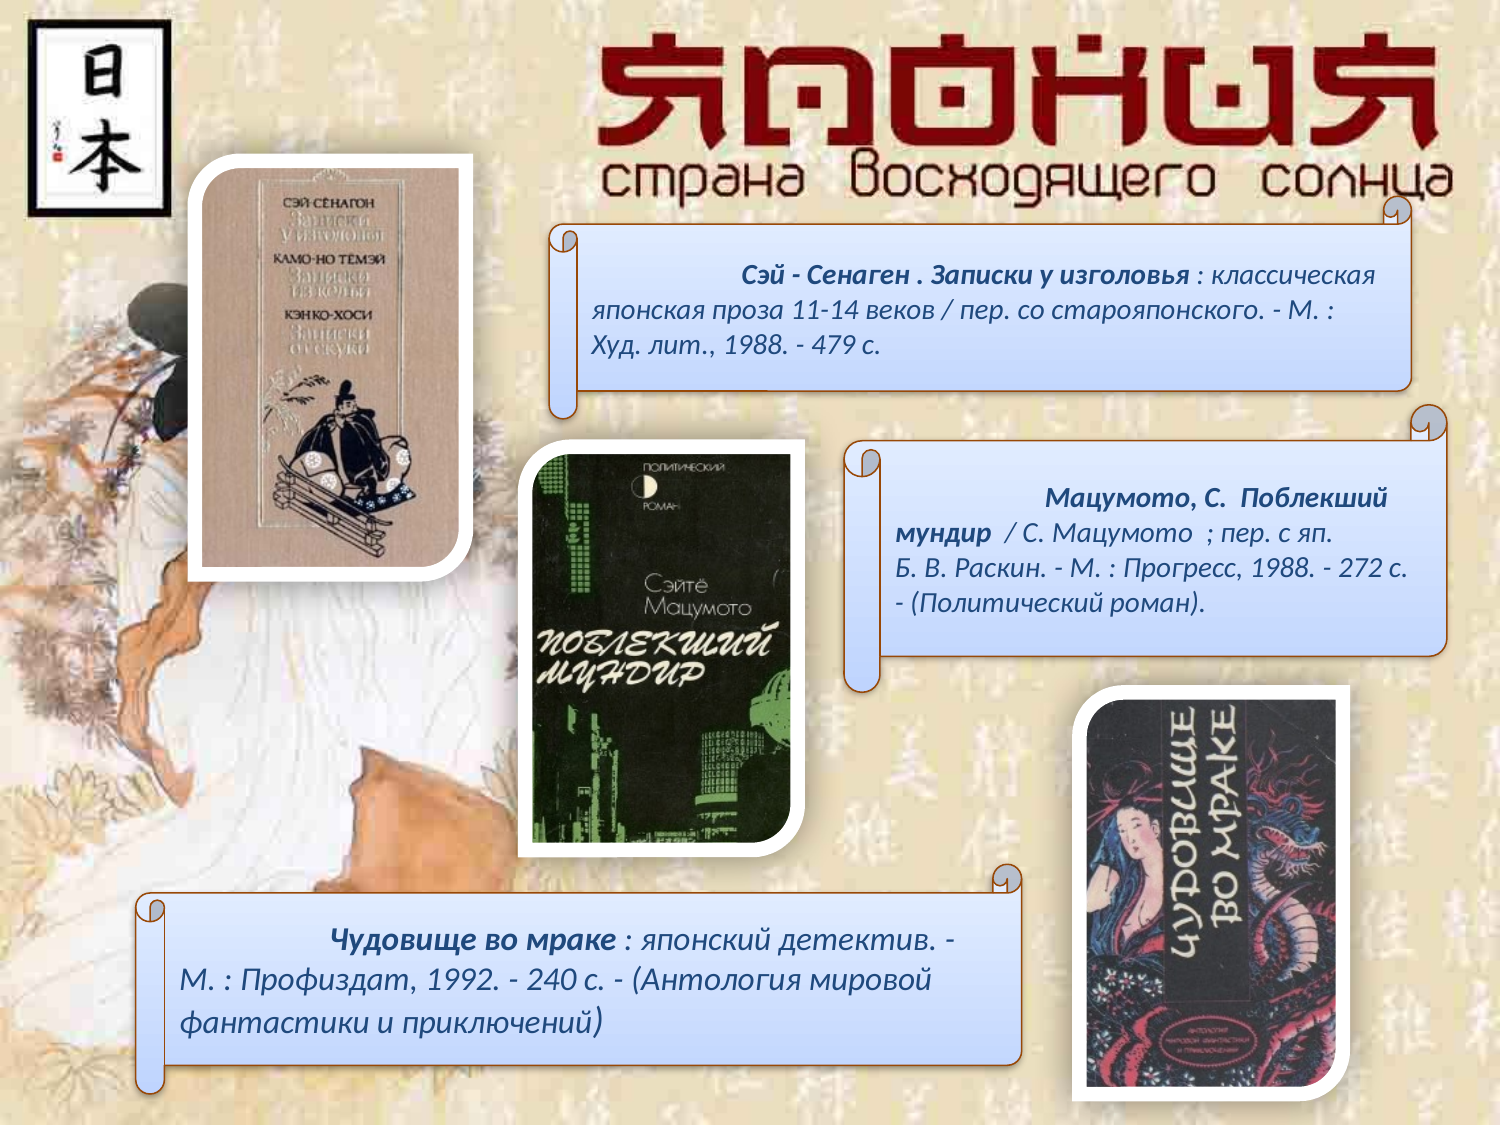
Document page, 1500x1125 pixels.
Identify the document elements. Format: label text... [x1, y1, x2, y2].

picture [0, 0, 1500, 1125]
text_box Чудовище во мраке : японский детектив. - М. : Профиздат, 1992. - 240 с. - (Антология мировой фантастики и приключений) [134, 863, 1023, 1095]
text_box Сэй - Сенаген . Записки у изголовья : классическая японская проза 11-14 веков / пер. со старояпонского. - М. : Худ. лит., 1988. - 479 с. [548, 195, 1413, 420]
text_box Мацумото, С. Поблекший мундир / С. Мацумото ; пер. с яп. Б. В. Раскин. - М. : Прогресс, 1988. - 272 с. - (Политический роман). [843, 404, 1448, 694]
